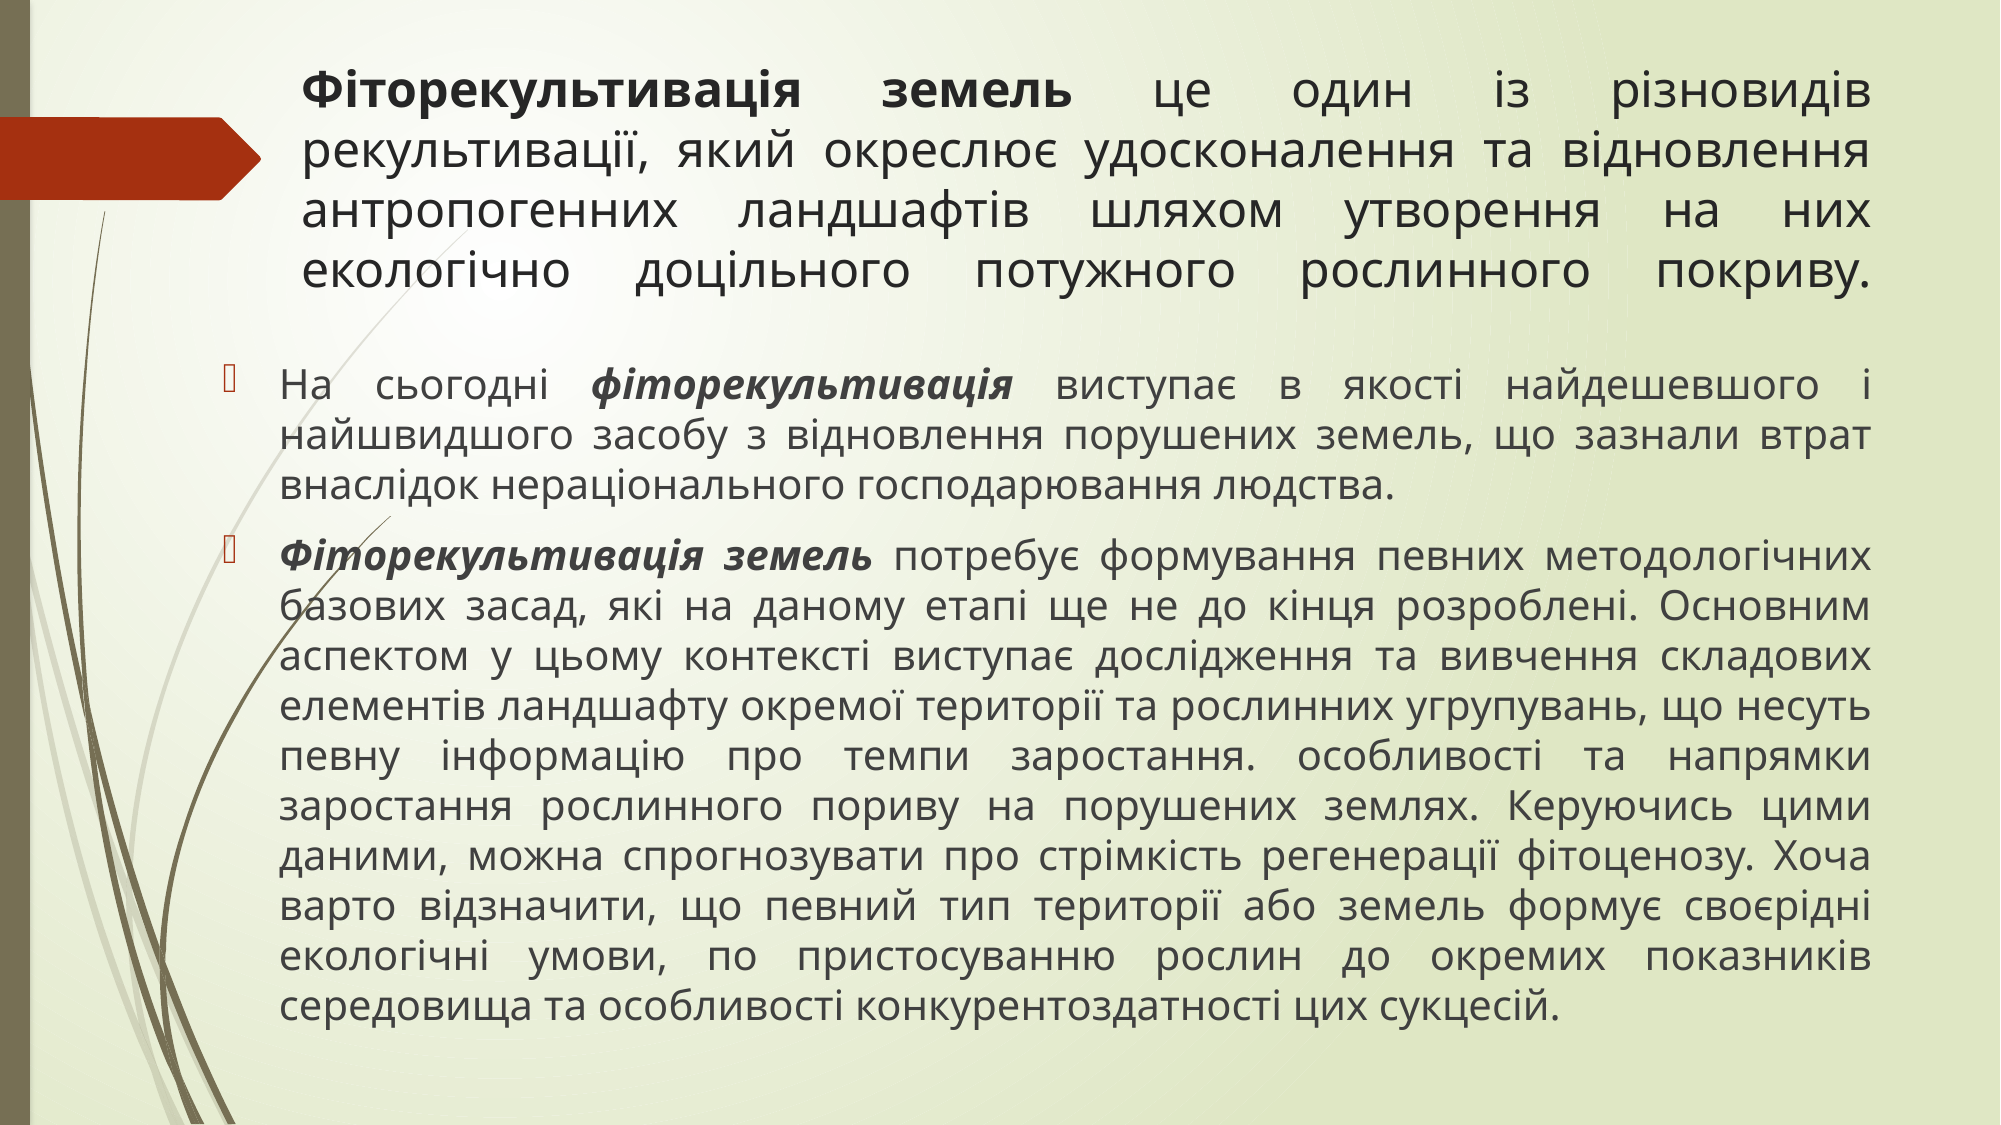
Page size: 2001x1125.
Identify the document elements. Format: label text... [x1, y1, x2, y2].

list На сьогодні фіторекультивація виступає в якості найдешевшого і найшвидшого засобу з відновлення порушених земель, що зазнали втрат внаслідок нераціонального господарювання людства. Фіторекультивація земель потребує формування певних методологічних базових засад, які на даному етапі ще не до кінця розроблені. Основним аспектом у цьому контексті виступає дослідження та вивчення складових елементів ландшафту окремої території та рослинних угрупувань, що несуть певну інформацію про темпи заростання. особливості та напрямки заростання рослинного пориву на порушених землях. Керуючись цими даними, можна спрогнозувати про стрімкість регенерації фітоценозу. Хоча варто відзначити, що певний тип території або земель формує своєрідні екологічні умови, по пристосуванню рослин до окремих показників середовища та особливості конкурентоздатності цих сукцесій. [207, 350, 1888, 970]
title Фіторекультивація земель це один із різновидів рекультивації, який окреслює удосконалення та відновлення антропогенних ландшафтів шляхом утворення на них екологічно доцільного потужного рослинного покриву. [286, 50, 1888, 261]
